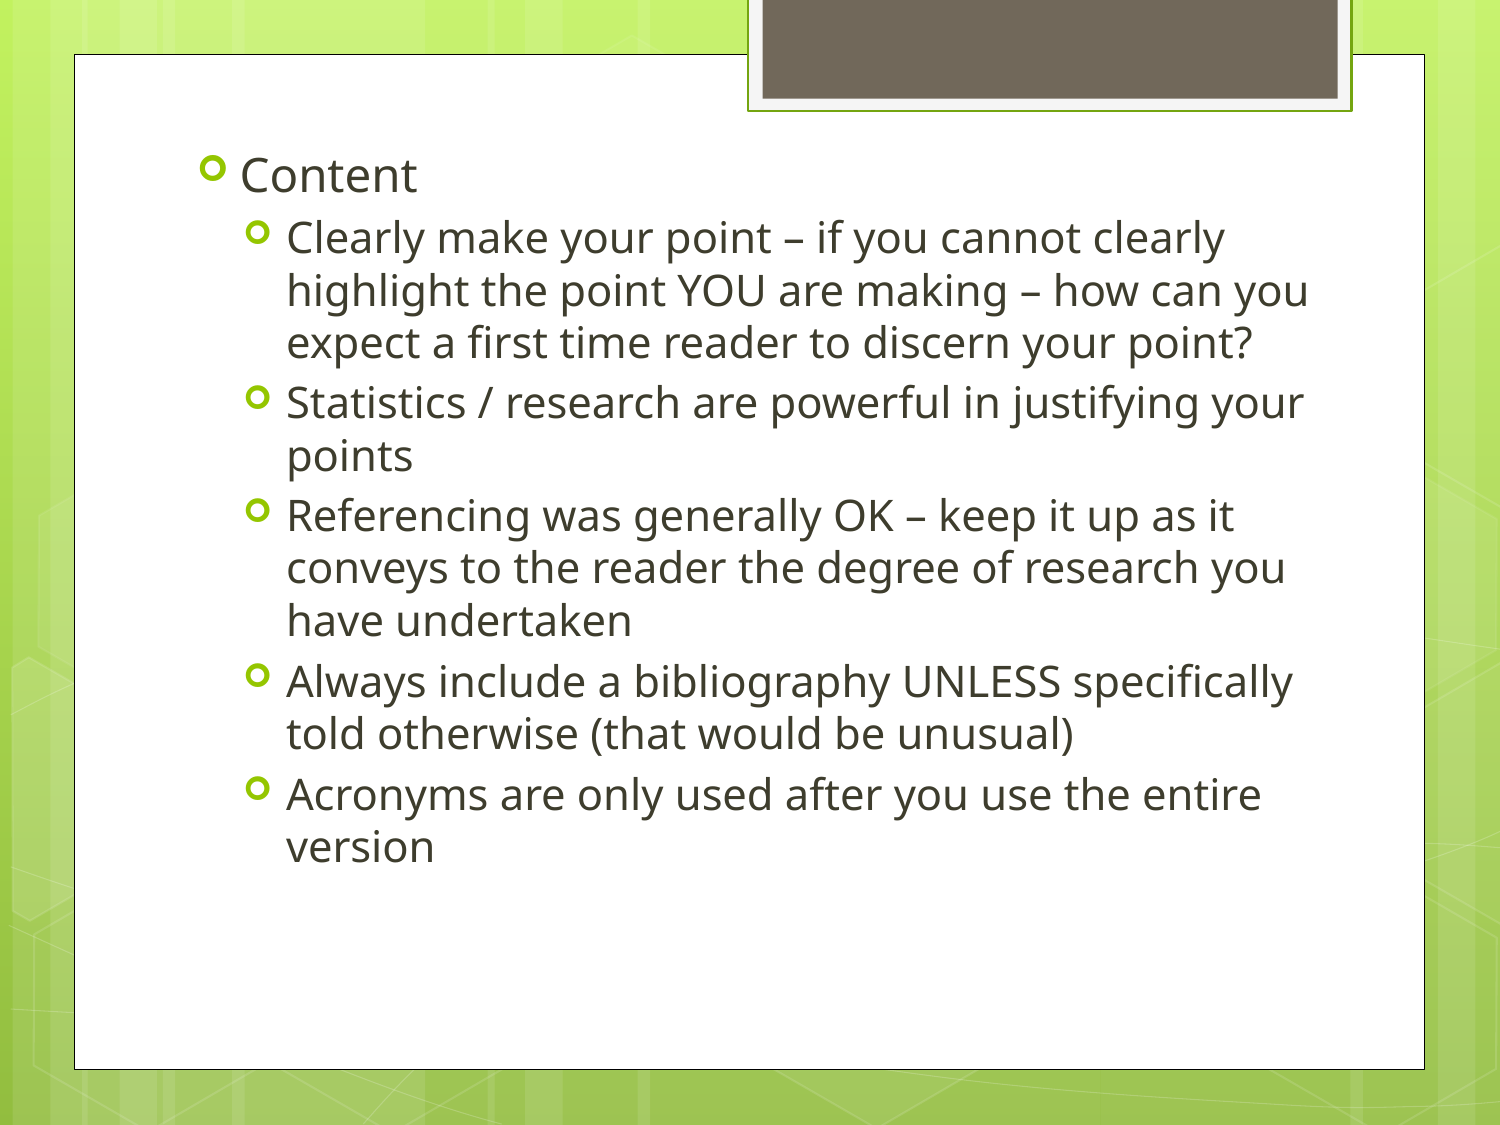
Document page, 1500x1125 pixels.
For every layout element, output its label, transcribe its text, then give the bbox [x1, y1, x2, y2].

list Content Clearly make your point – if you cannot clearly highlight the point YOU are making – how can you expect a first time reader to discern your point? Statistics / research are powerful in justifying your points Referencing was generally OK – keep it up as it conveys to the reader the degree of research you have undertaken Always include a bibliography UNLESS specifically told otherwise (that would be unusual) Acronyms are only used after you use the entire version [171, 137, 1365, 957]
